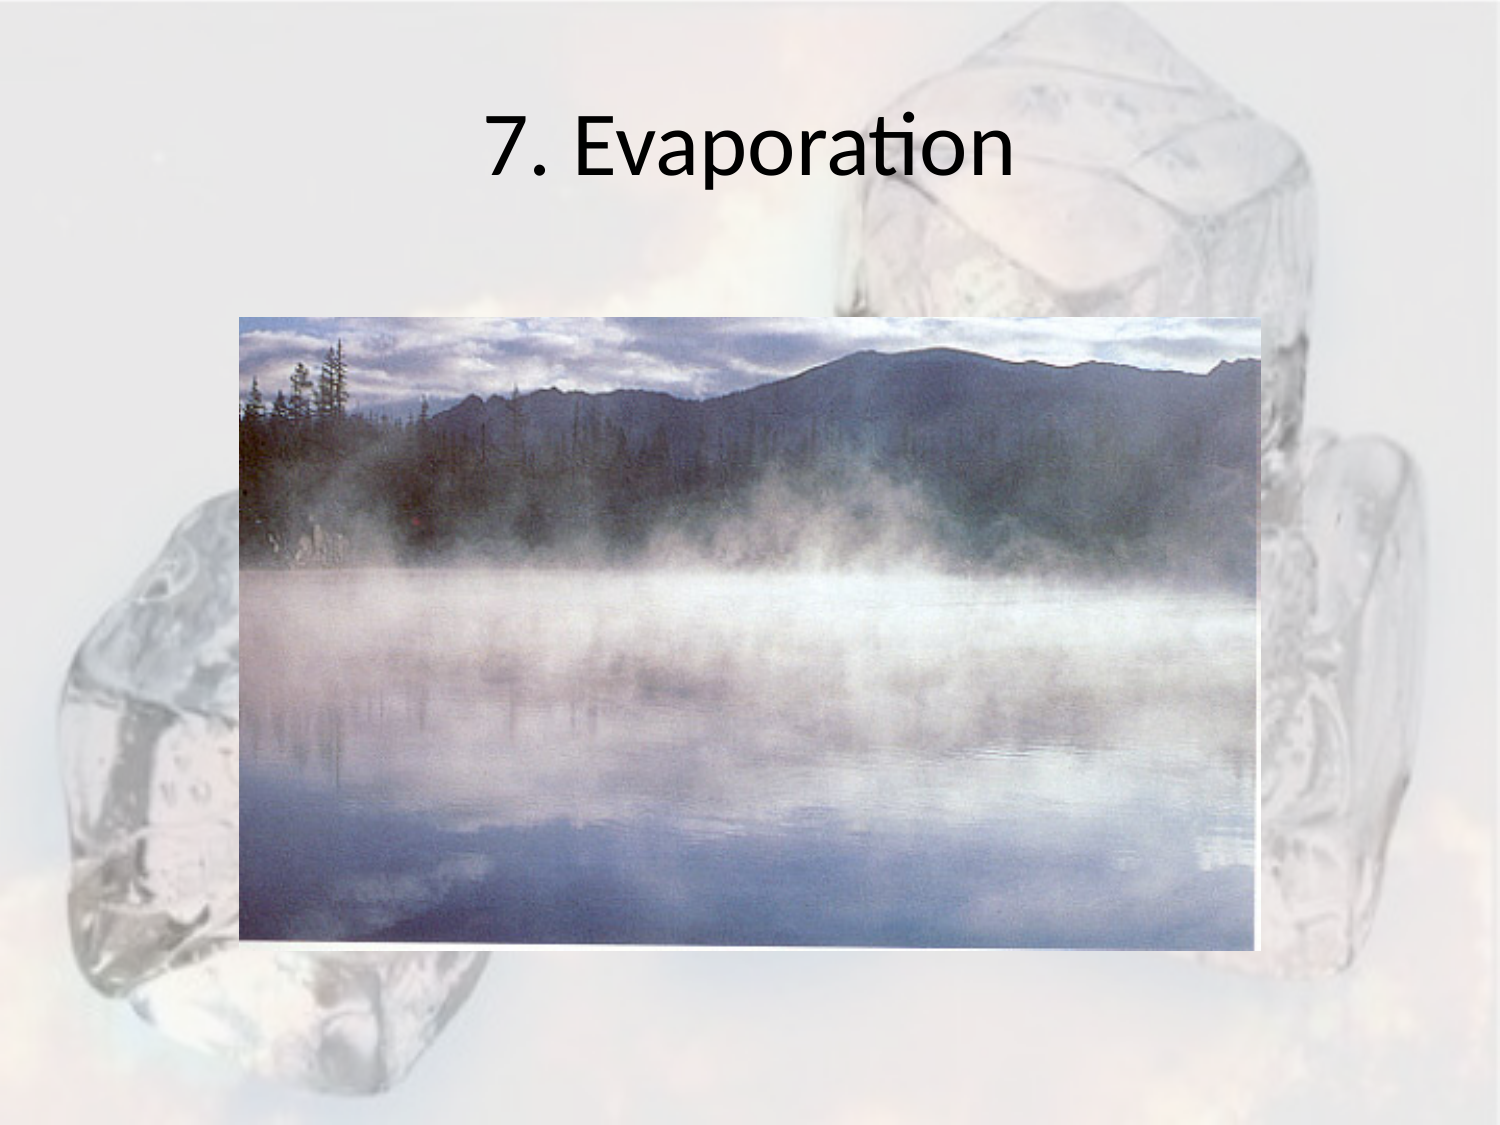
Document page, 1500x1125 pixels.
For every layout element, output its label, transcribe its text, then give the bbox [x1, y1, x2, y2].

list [239, 316, 1261, 951]
title 7. Evaporation [75, 45, 1425, 233]
